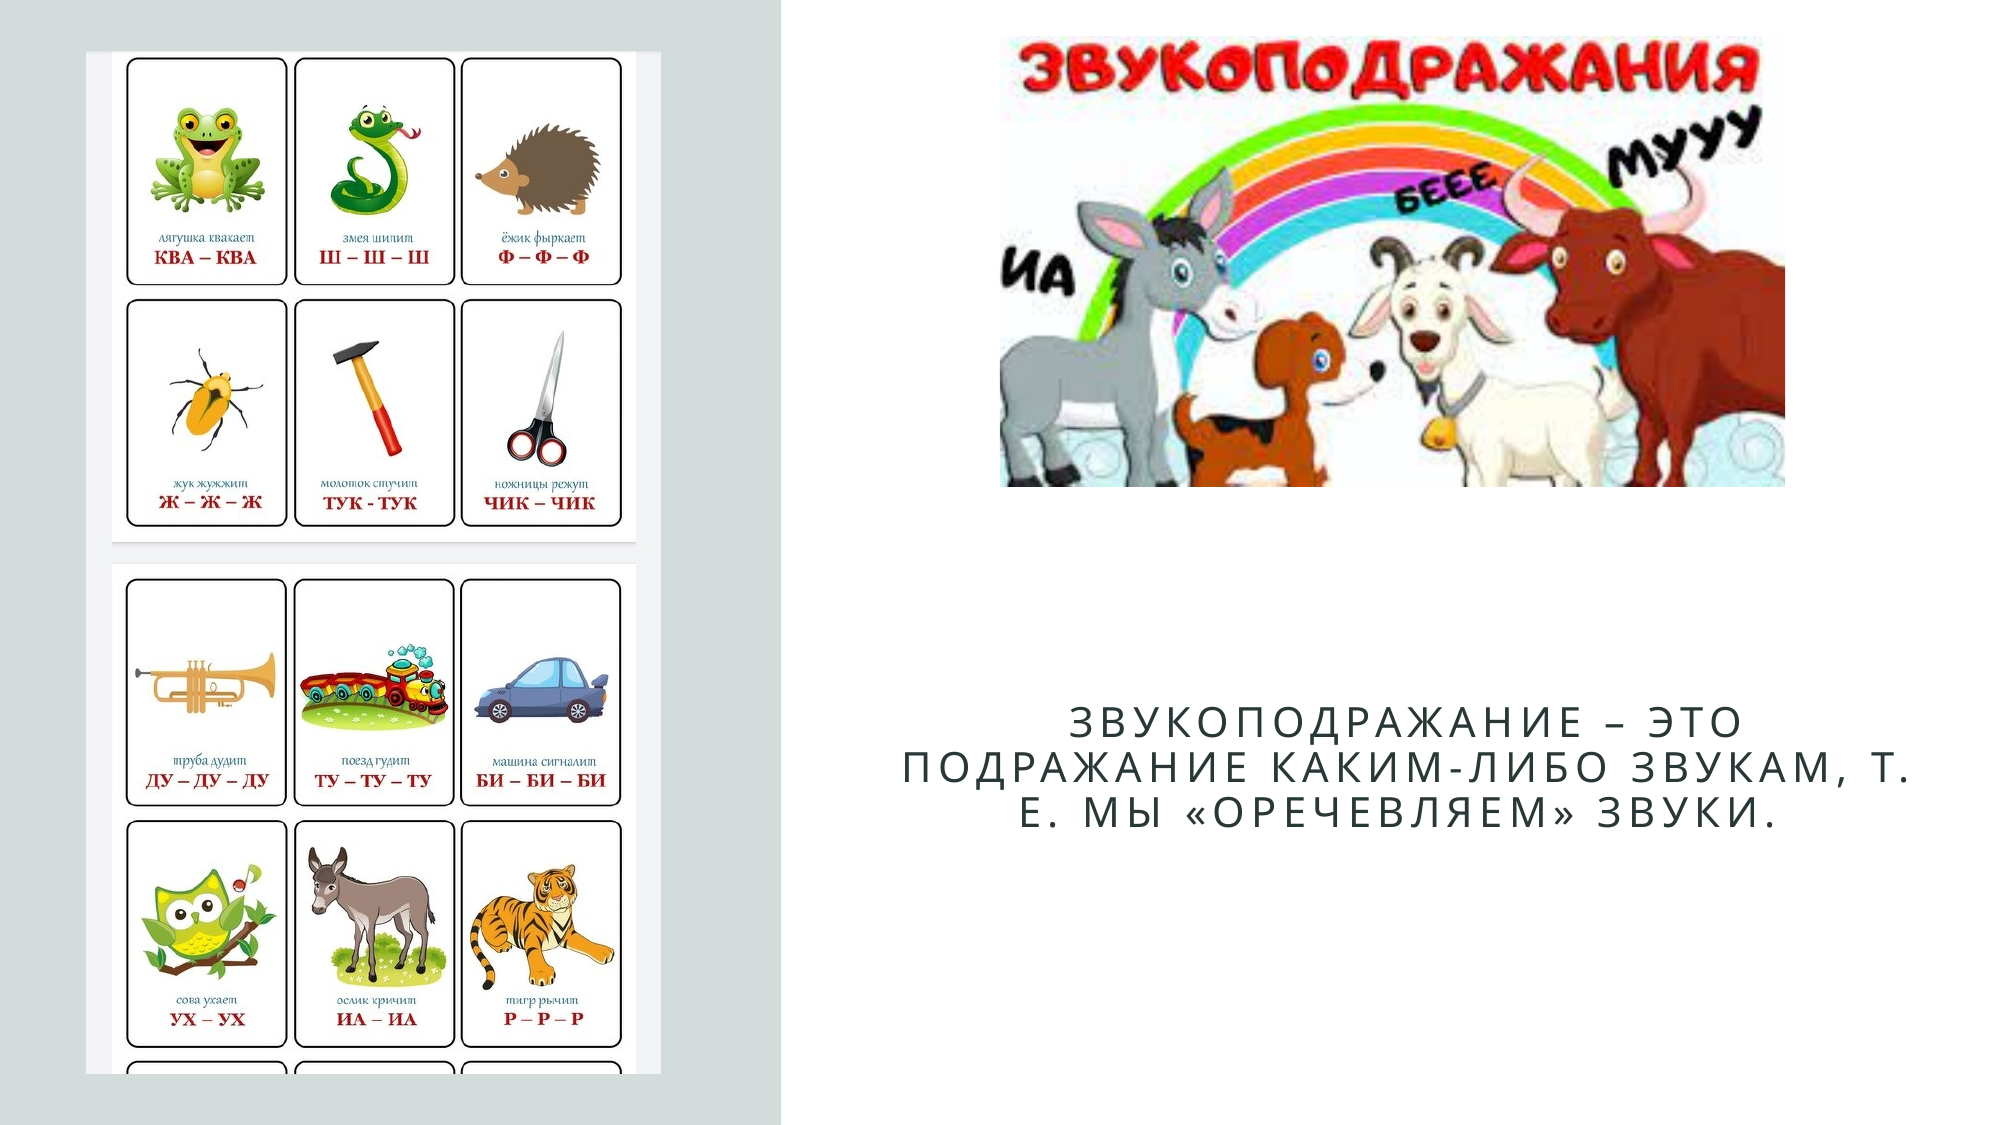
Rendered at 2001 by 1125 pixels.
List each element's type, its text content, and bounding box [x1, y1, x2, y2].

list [999, 36, 1786, 487]
text_box [0, 0, 782, 1125]
text_box [782, 0, 2000, 1125]
title Звукоподражание – это подражание каким-либо звукам, т. е. мы «оречевляем» звуки. [875, 638, 1943, 950]
text_box [875, 748, 1903, 1032]
picture [86, 51, 661, 1074]
